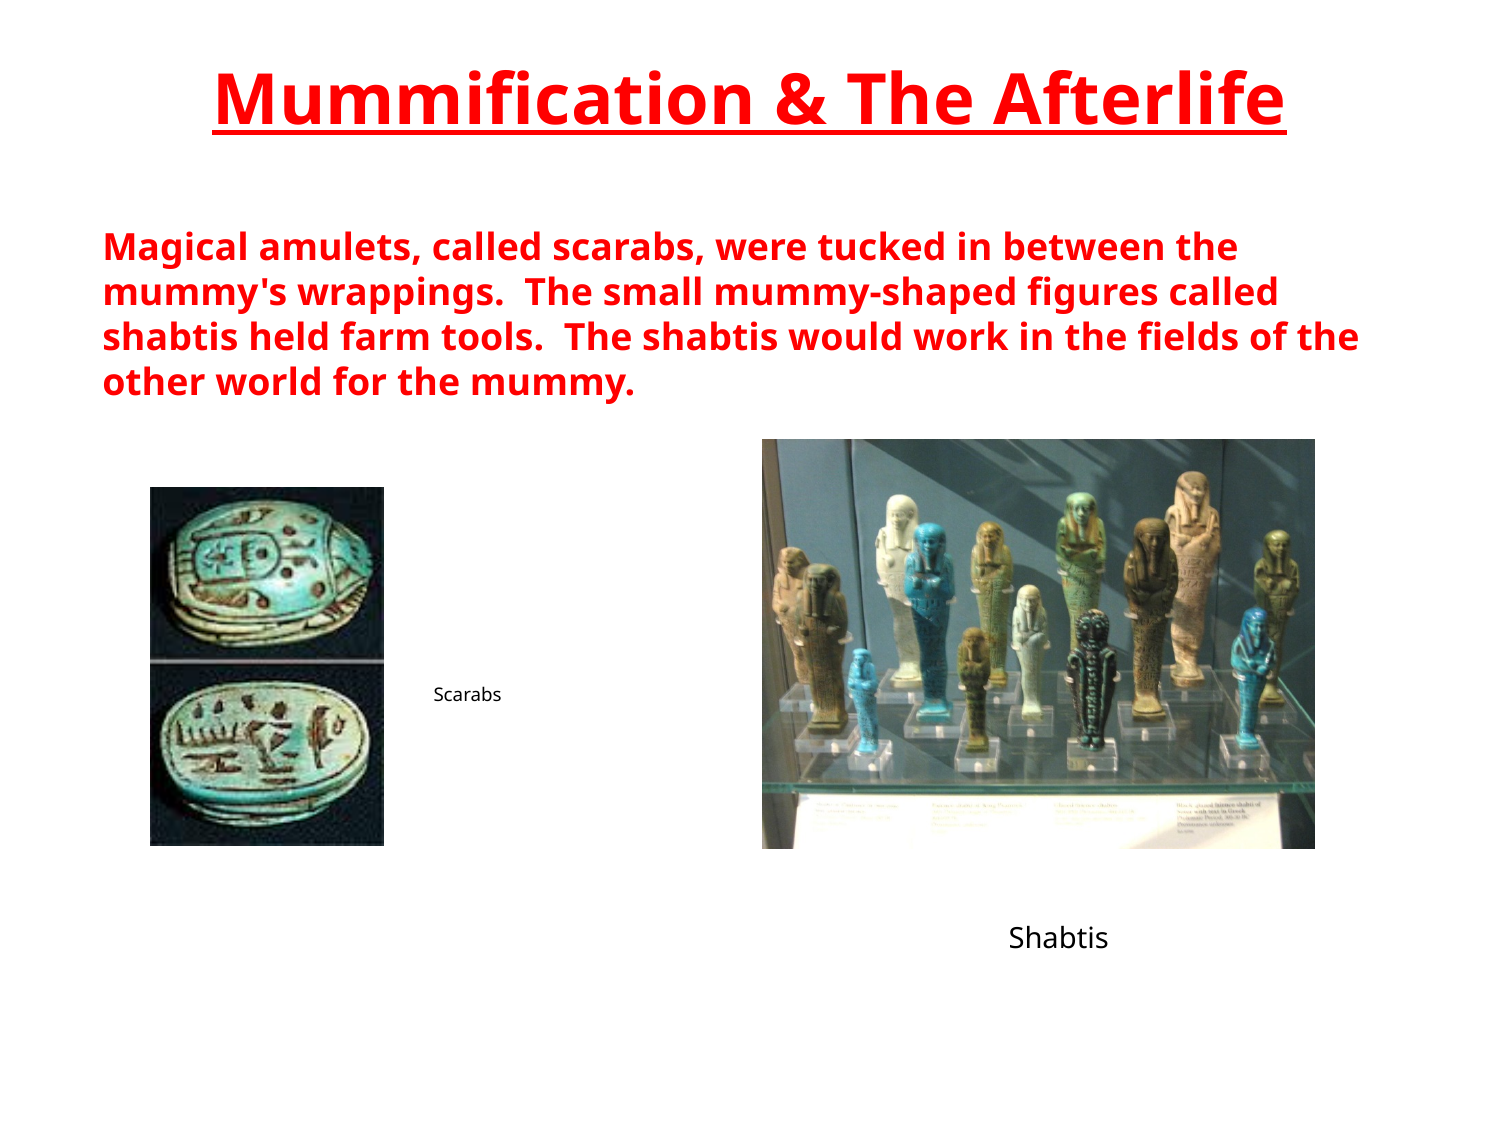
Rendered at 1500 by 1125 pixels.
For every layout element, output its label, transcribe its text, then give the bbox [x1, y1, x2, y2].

picture [762, 438, 1315, 849]
text_box Magical amulets, called scarabs, were tucked in between the mummy's wrappings. The small mummy-shaped figures called shabtis held farm tools. The shabtis would work in the fields of the other world for the mummy. [87, 215, 1388, 410]
text_box Scarabs [418, 675, 552, 713]
text_box Shabtis [993, 912, 1148, 963]
title Mummification & The Afterlife [75, 45, 1425, 233]
picture [149, 487, 384, 846]
